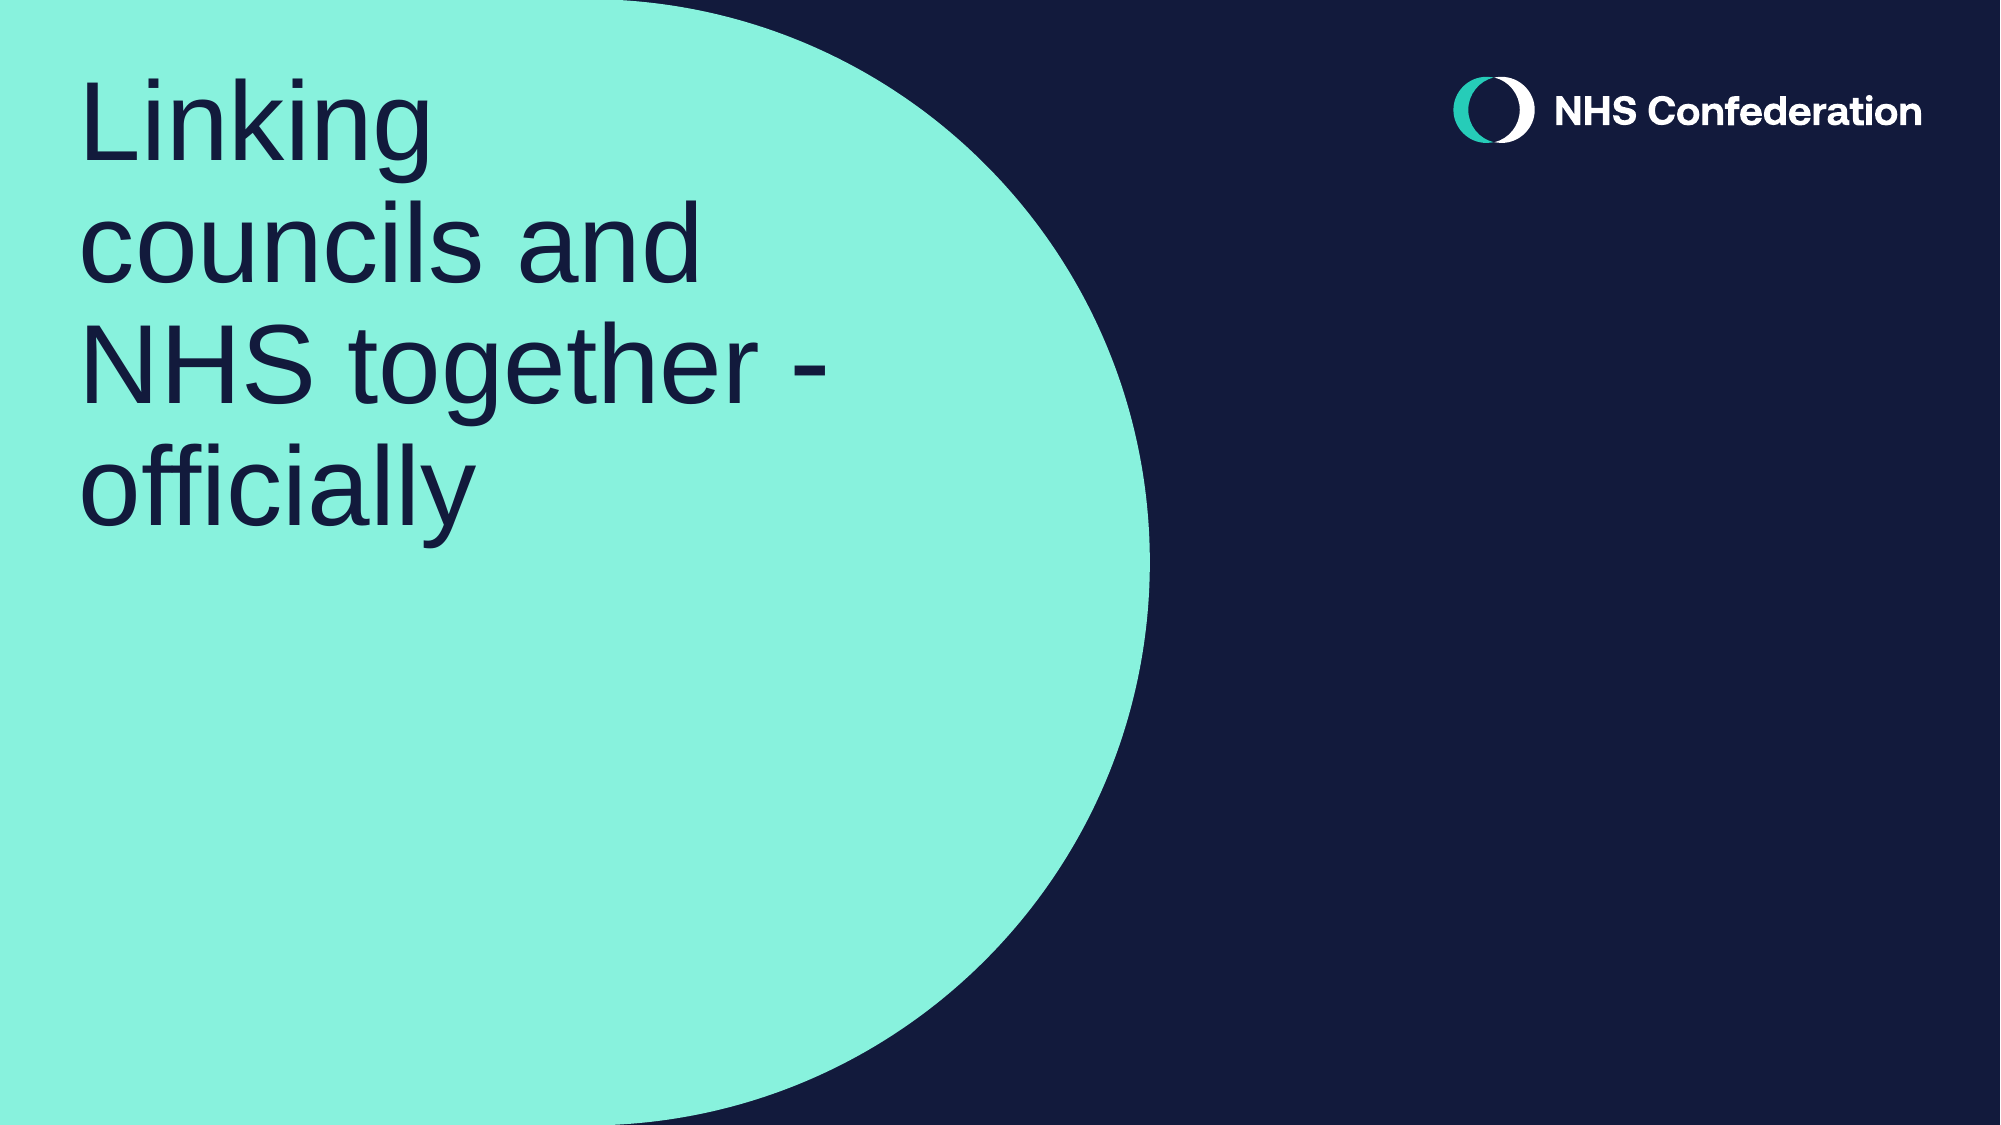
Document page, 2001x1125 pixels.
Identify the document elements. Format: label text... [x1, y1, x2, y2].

title Linking councils and NHS together  officially [78, 63, 833, 745]
